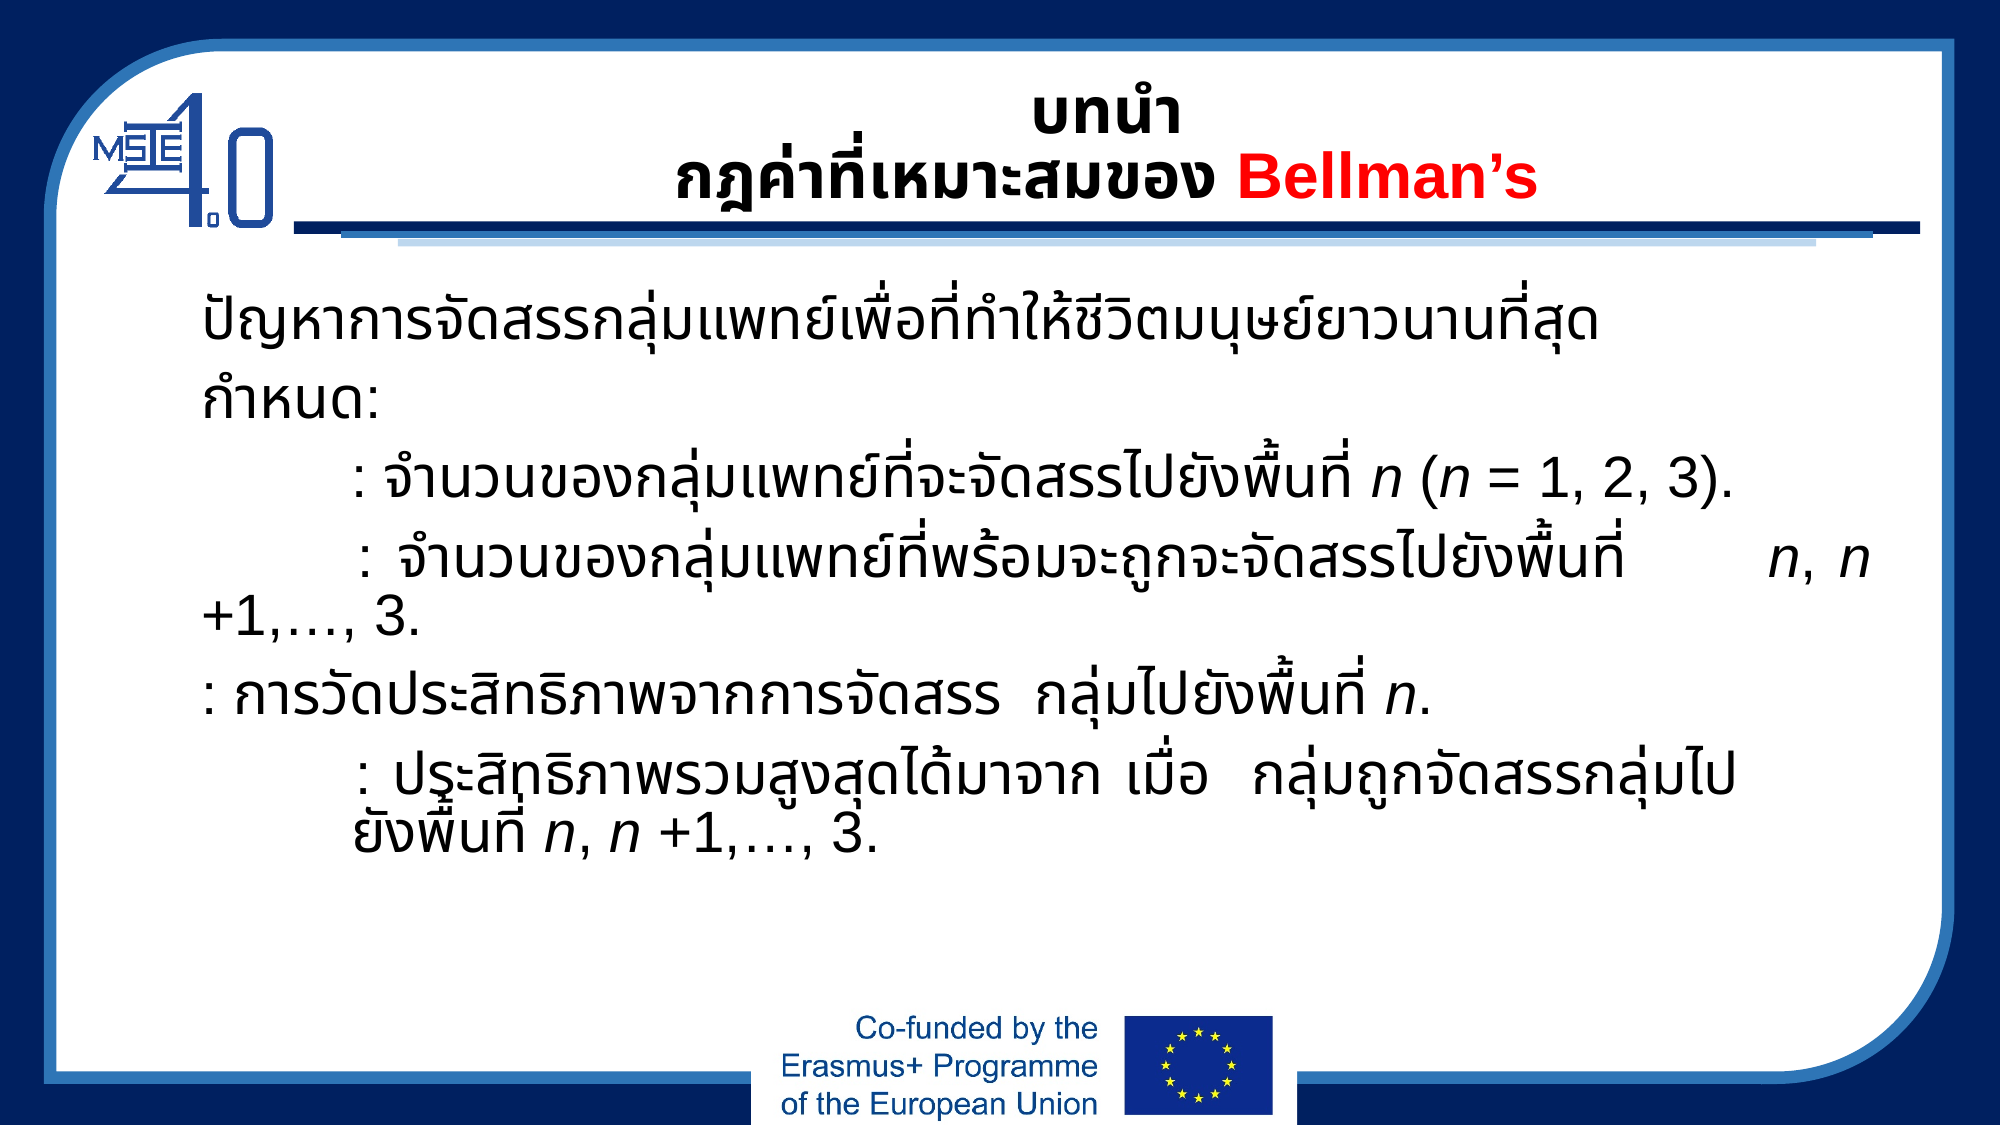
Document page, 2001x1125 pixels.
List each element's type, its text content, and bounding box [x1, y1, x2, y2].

title บทนำ กฎค่าที่เหมาะสมของ Bellman’s [294, 73, 1921, 220]
picture [751, 1003, 1298, 1125]
